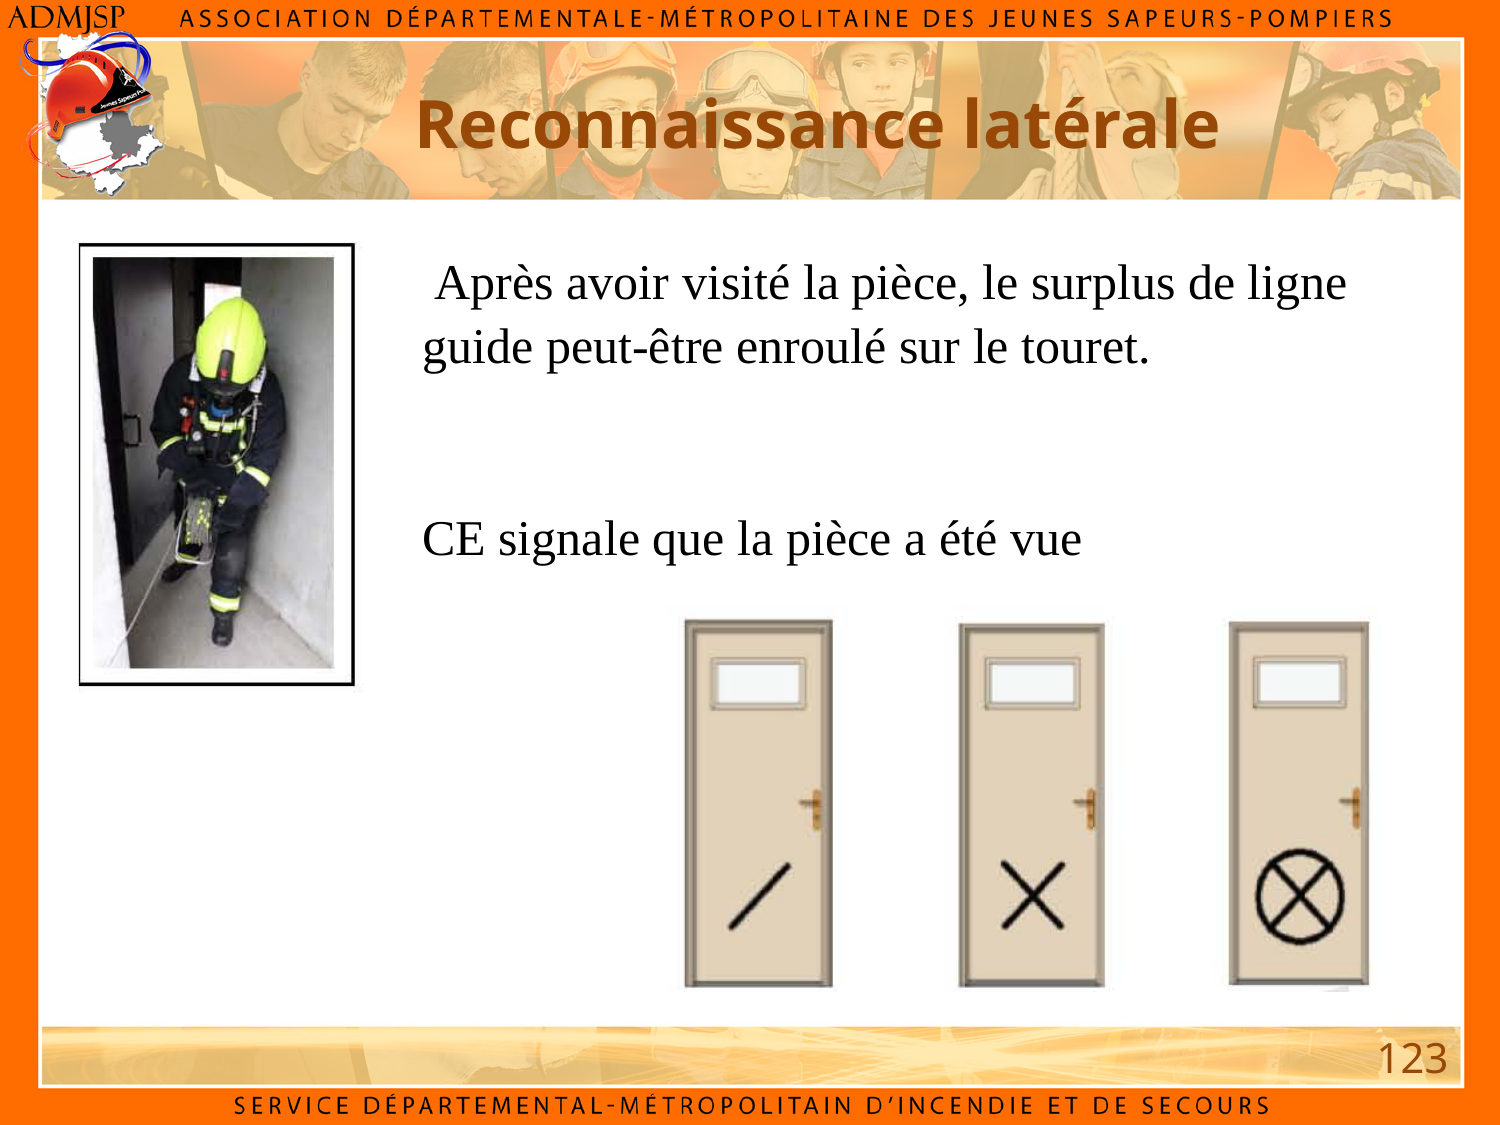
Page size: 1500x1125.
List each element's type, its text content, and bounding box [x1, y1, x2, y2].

title Reconnaissance latérale [183, 45, 1454, 200]
picture [0, 1, 1500, 1125]
text_box Après avoir visité la pièce, le surplus de ligne guide peut-être enroulé sur le touret. CE signale que la pièce a été vue [407, 237, 1419, 574]
text_box 123 [1113, 1029, 1464, 1090]
